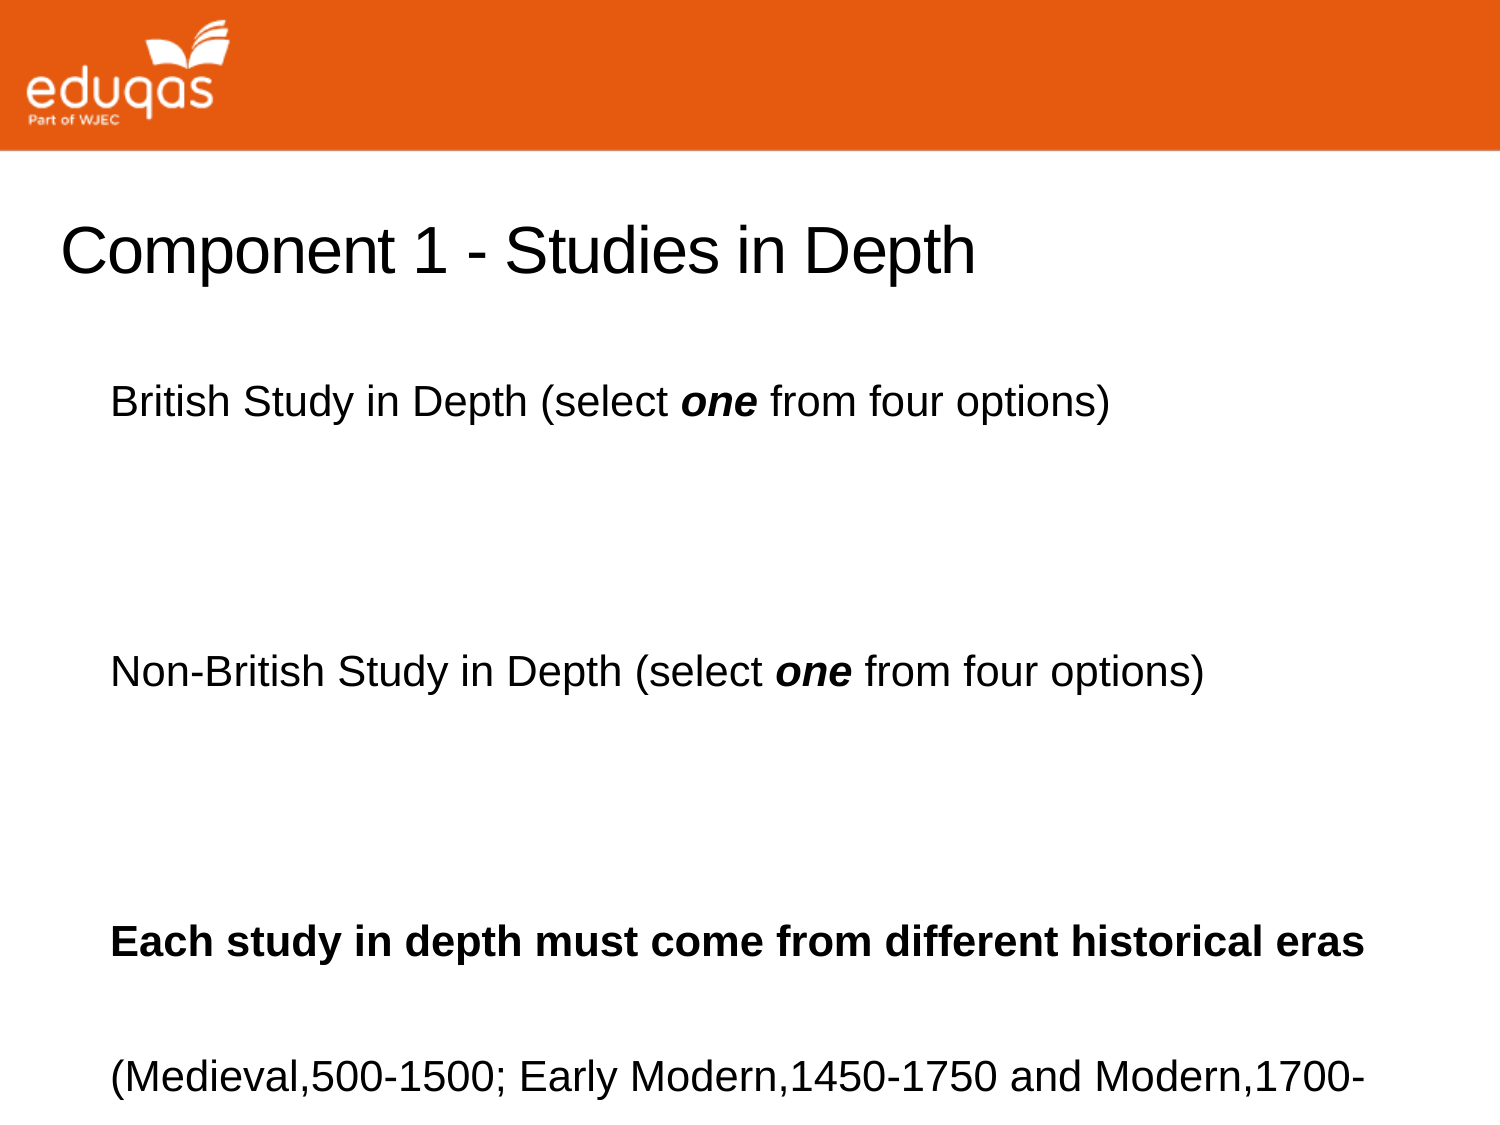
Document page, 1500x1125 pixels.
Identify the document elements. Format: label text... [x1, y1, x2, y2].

picture [0, 0, 1500, 215]
text_box Component 1 - Studies in Depth [46, 224, 1057, 294]
text_box British Study in Depth (select one from four options) Non-British Study in Depth (select one from four options) Each study in depth must come from different historical eras (Medieval,500-1500; Early Modern,1450-1750 and Modern,1700-present day) [95, 311, 1386, 1125]
